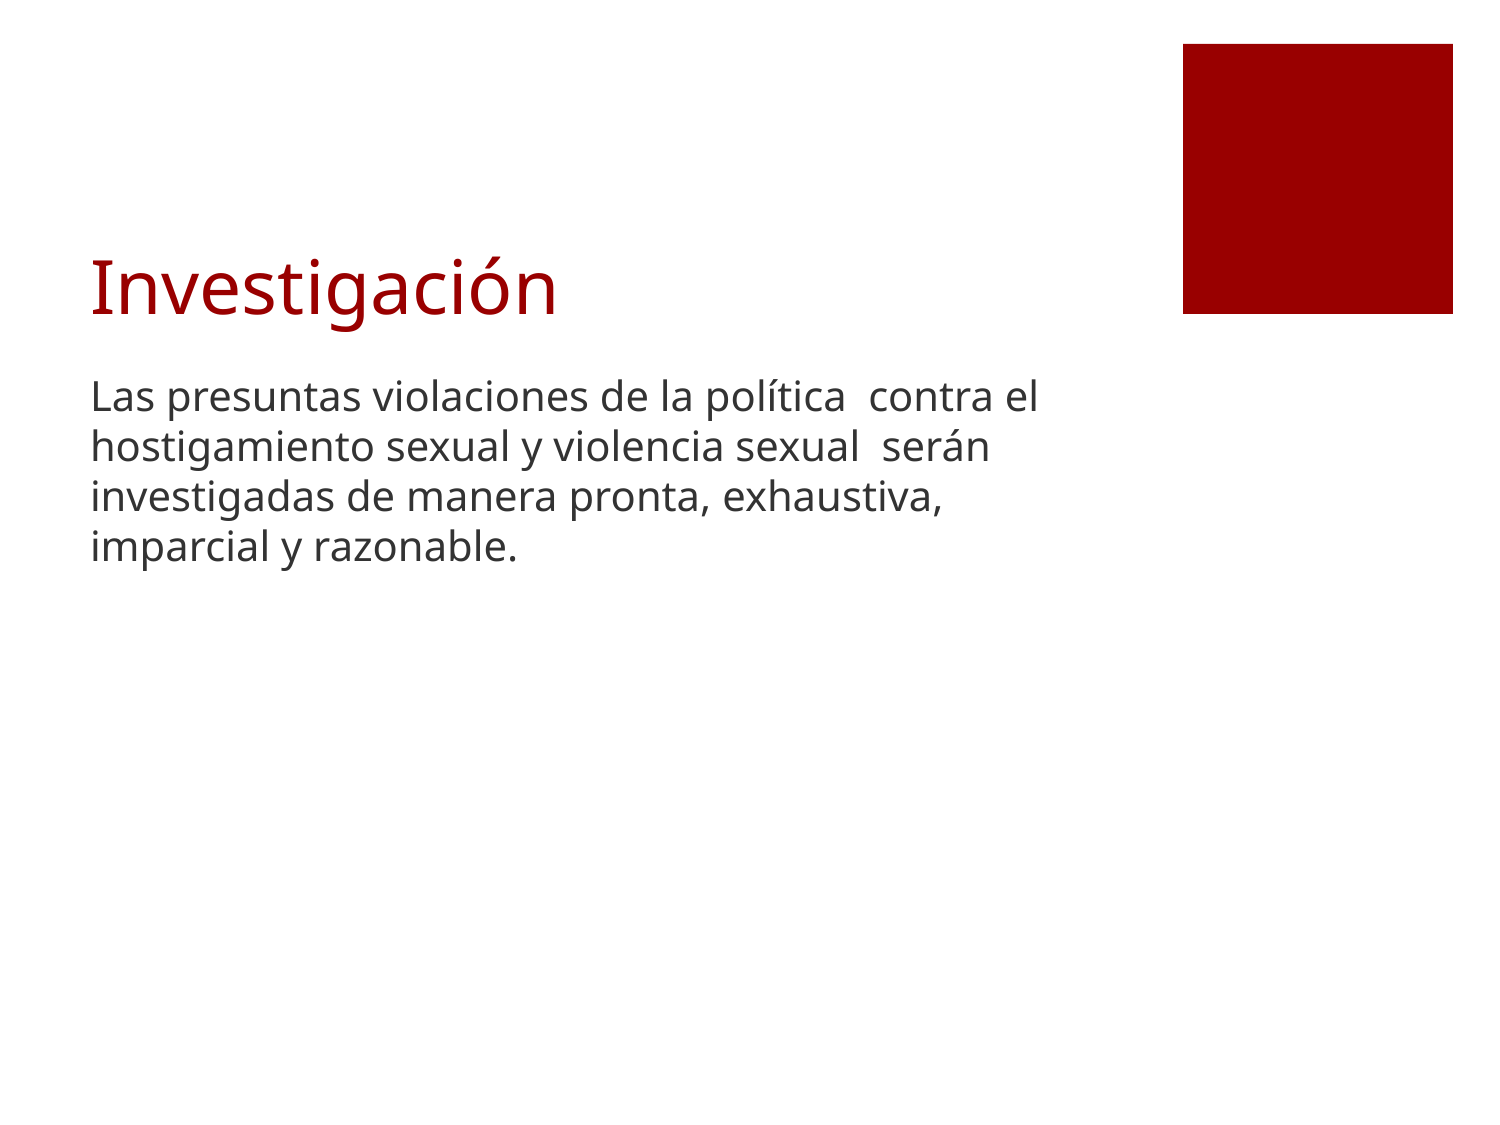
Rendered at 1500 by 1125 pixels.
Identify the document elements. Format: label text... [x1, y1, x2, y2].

list Las presuntas violaciones de la política contra el hostigamiento sexual y violencia sexual serán investigadas de manera pronta, exhaustiva, imparcial y razonable. [75, 362, 1143, 1005]
title Investigación [75, 149, 1143, 338]
